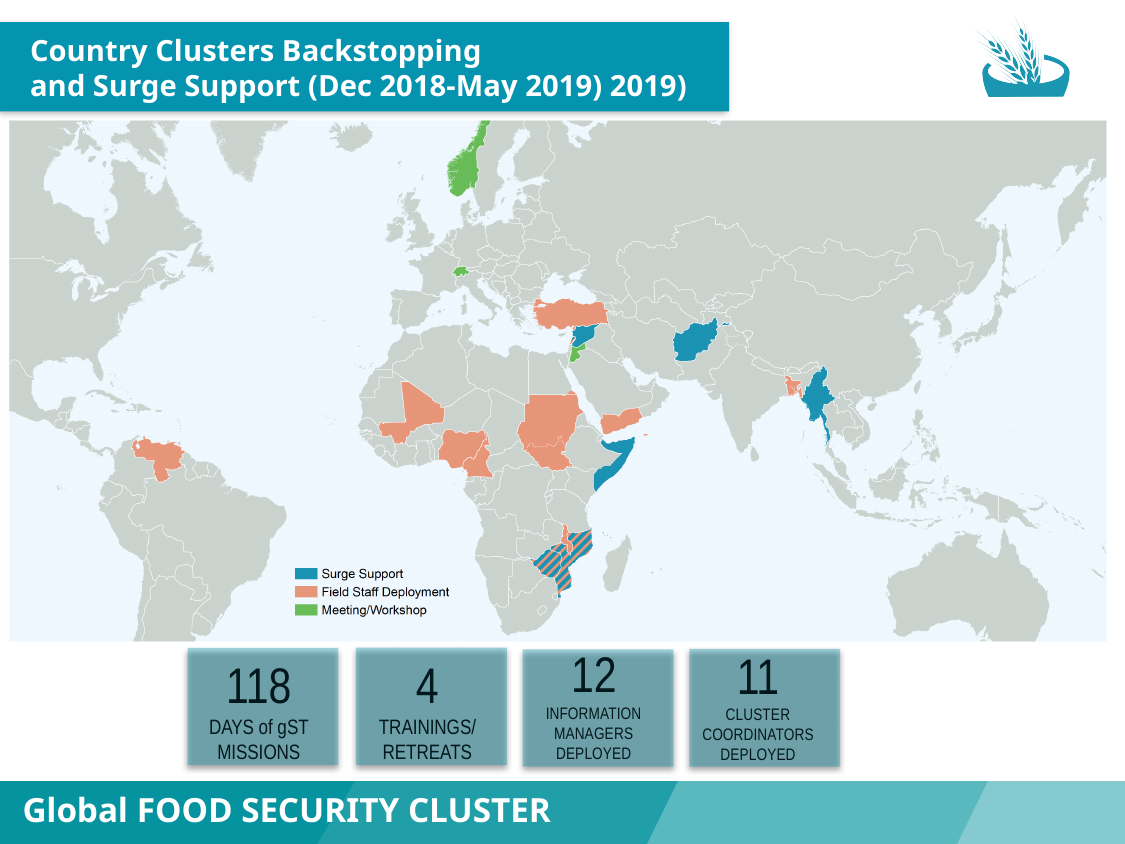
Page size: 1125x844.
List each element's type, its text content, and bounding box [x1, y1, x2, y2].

text_box 4 TRAININGS/ RETREATS [351, 649, 503, 772]
text_box [0, 21, 730, 112]
picture [972, 14, 1074, 97]
text_box [669, 649, 674, 767]
text_box 11 CLUSTER COORDINATORS DEPLOYED [682, 649, 834, 772]
text_box 12 INFORMATION MANAGERS DEPLOYED [518, 649, 669, 771]
text_box Country Clusters Backstopping and Surge Support (Dec 2018-May 2019) 2019) [15, 24, 730, 112]
picture [5, 119, 1107, 642]
text_box [834, 649, 841, 767]
text_box 118 DAYS of gST MISSIONS [167, 649, 351, 772]
text_box [503, 649, 508, 766]
